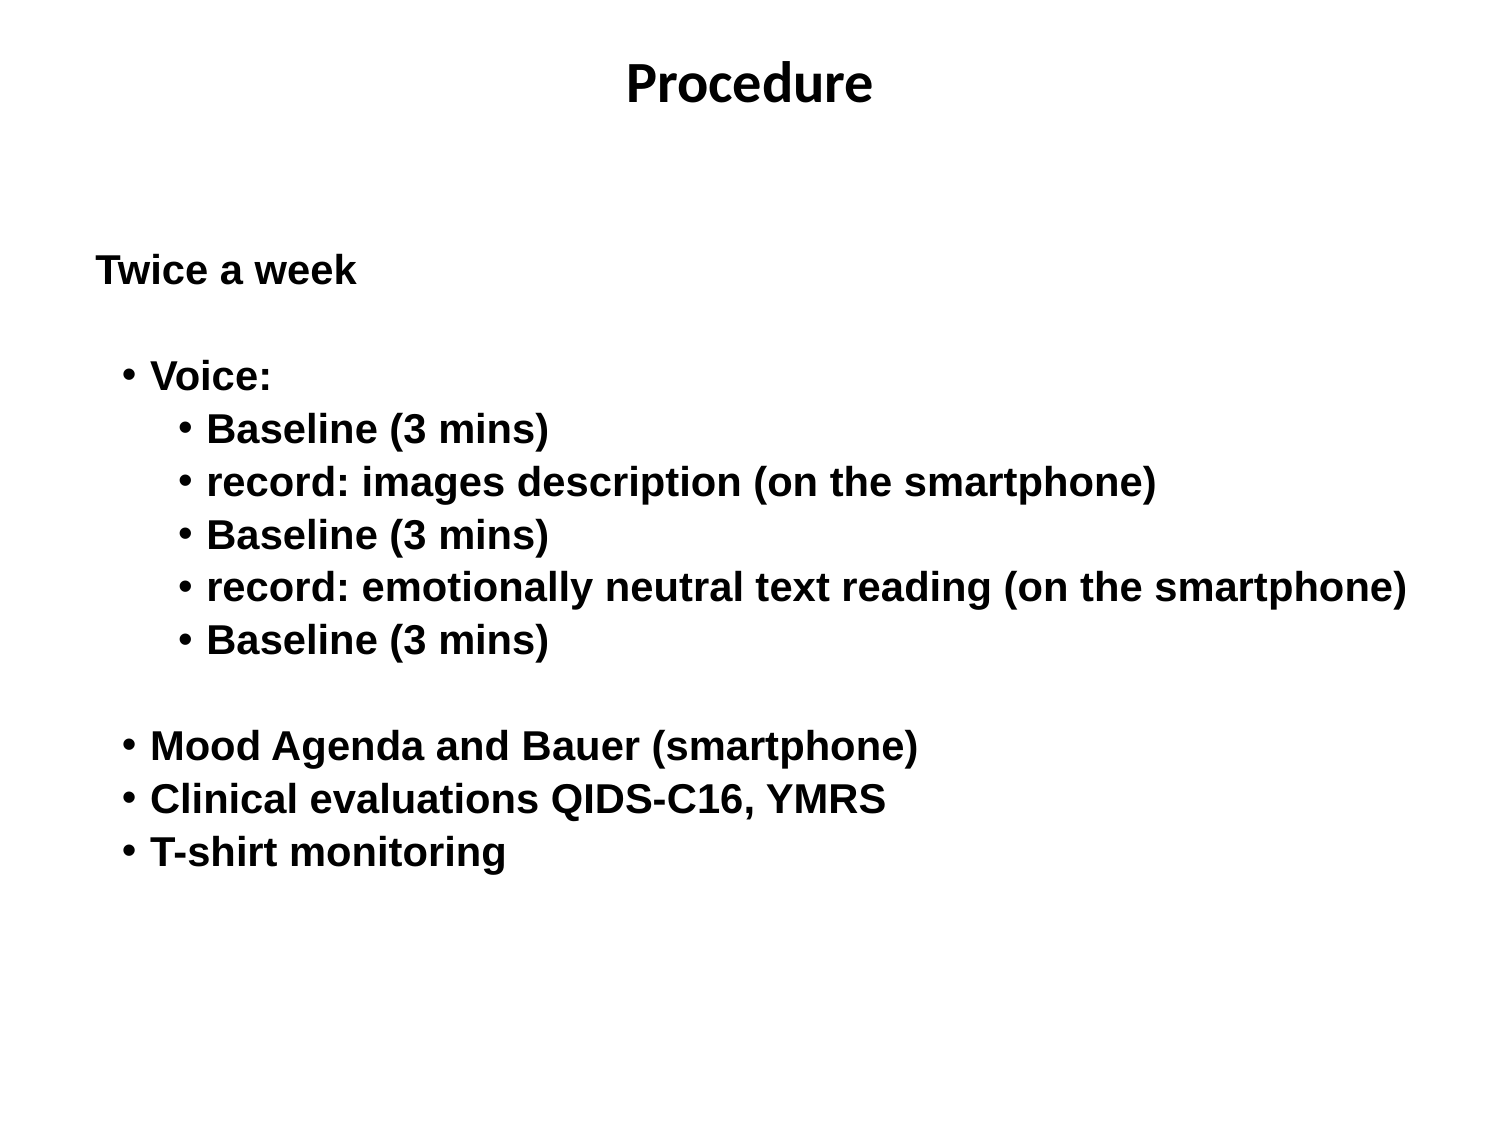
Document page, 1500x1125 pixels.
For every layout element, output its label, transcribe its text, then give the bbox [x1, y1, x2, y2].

list Twice a week Voice: Baseline (3 mins) record: images description (on the smartphone) Baseline (3 mins) record: emotionally neutral text reading (on the smartphone) Baseline (3 mins) Mood Agenda and Bauer (smartphone) Clinical evaluations QIDS-C16, YMRS T-shirt monitoring [50, 241, 1450, 949]
text_box Procedure [611, 37, 889, 122]
